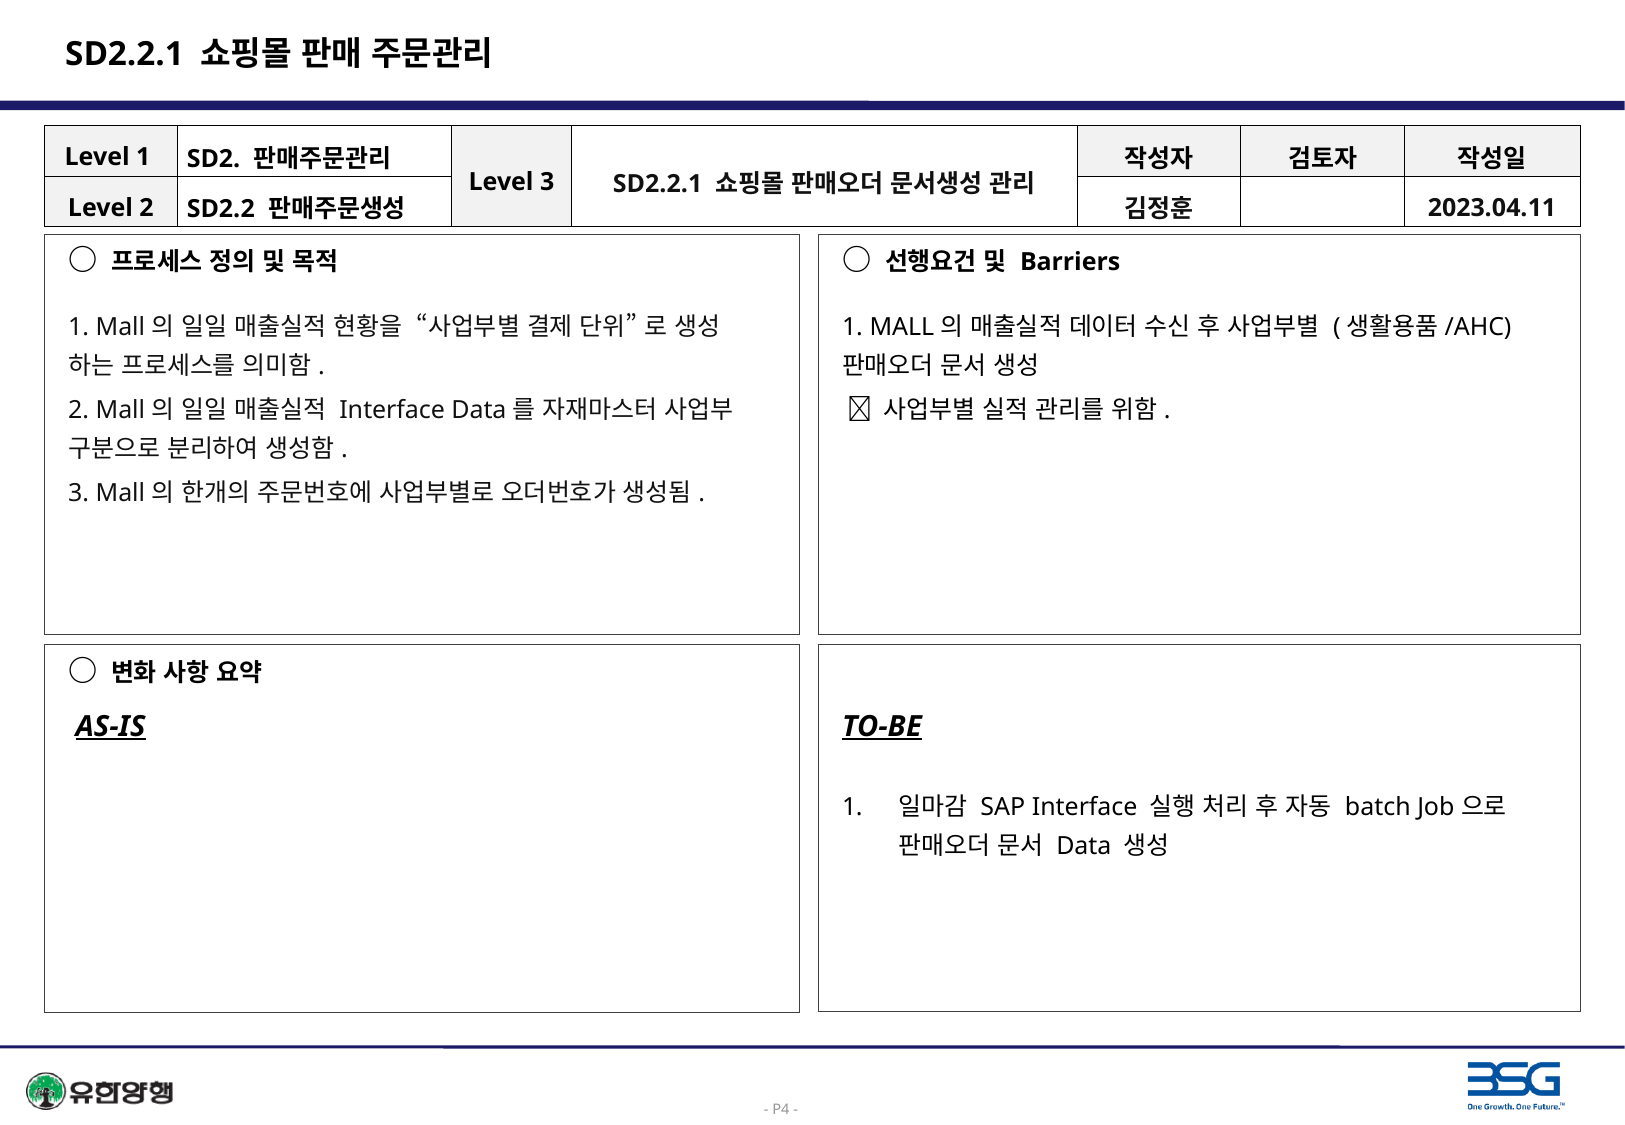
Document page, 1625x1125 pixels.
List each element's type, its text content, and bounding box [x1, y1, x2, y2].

table_header Level 3 [452, 126, 571, 226]
text_box ○ 선행요건 및 Barriers 1. MALL의 매출실적 데이터 수신 후 사업부별 (생활용품/AHC) 판매오더 문서 생성  사업부별 실적 관리를 위함. [818, 234, 1581, 635]
picture [20, 1068, 178, 1112]
table_header 검토자 [1241, 126, 1404, 176]
text_box ○ 프로세스 정의 및 목적 1. Mall의 일일 매출실적 현황을 “사업부별 결제 단위” 로 생성 하는 프로세스를 의미함. 2. Mall의 일일 매출실적 Interface Data를 자재마스터 사업부 구분으로 분리하여 생성함. 3. Mall의 한개의 주문번호에 사업부별로 오더번호가 생성됨. [44, 234, 800, 635]
table_header 작성자 [1078, 126, 1240, 176]
title SD2.2.1 쇼핑몰 판매 주문관리 [50, 23, 1118, 80]
table_cell SD2.2 판매주문생성 [178, 177, 451, 226]
text_box TO-BE 일마감 SAP Interface 실행 처리 후 자동 batch Job으로 판매오더 문서 Data 생성 [818, 644, 1581, 1012]
table_cell Level 2 [45, 177, 177, 226]
table_cell 김정훈 [1078, 177, 1240, 226]
table_header SD2.2.1 쇼핑몰 판매오더 문서생성 관리 [572, 126, 1077, 226]
table_cell 2023.04.11 [1405, 177, 1580, 226]
table_header SD2. 판매주문관리 [178, 126, 451, 176]
text_box ○ 변화 사항 요약 AS-IS [44, 644, 800, 1013]
table_header 작성일 [1405, 126, 1580, 176]
table_cell [1241, 177, 1404, 226]
table_header Level 1 [45, 126, 177, 176]
picture [1466, 1062, 1565, 1110]
